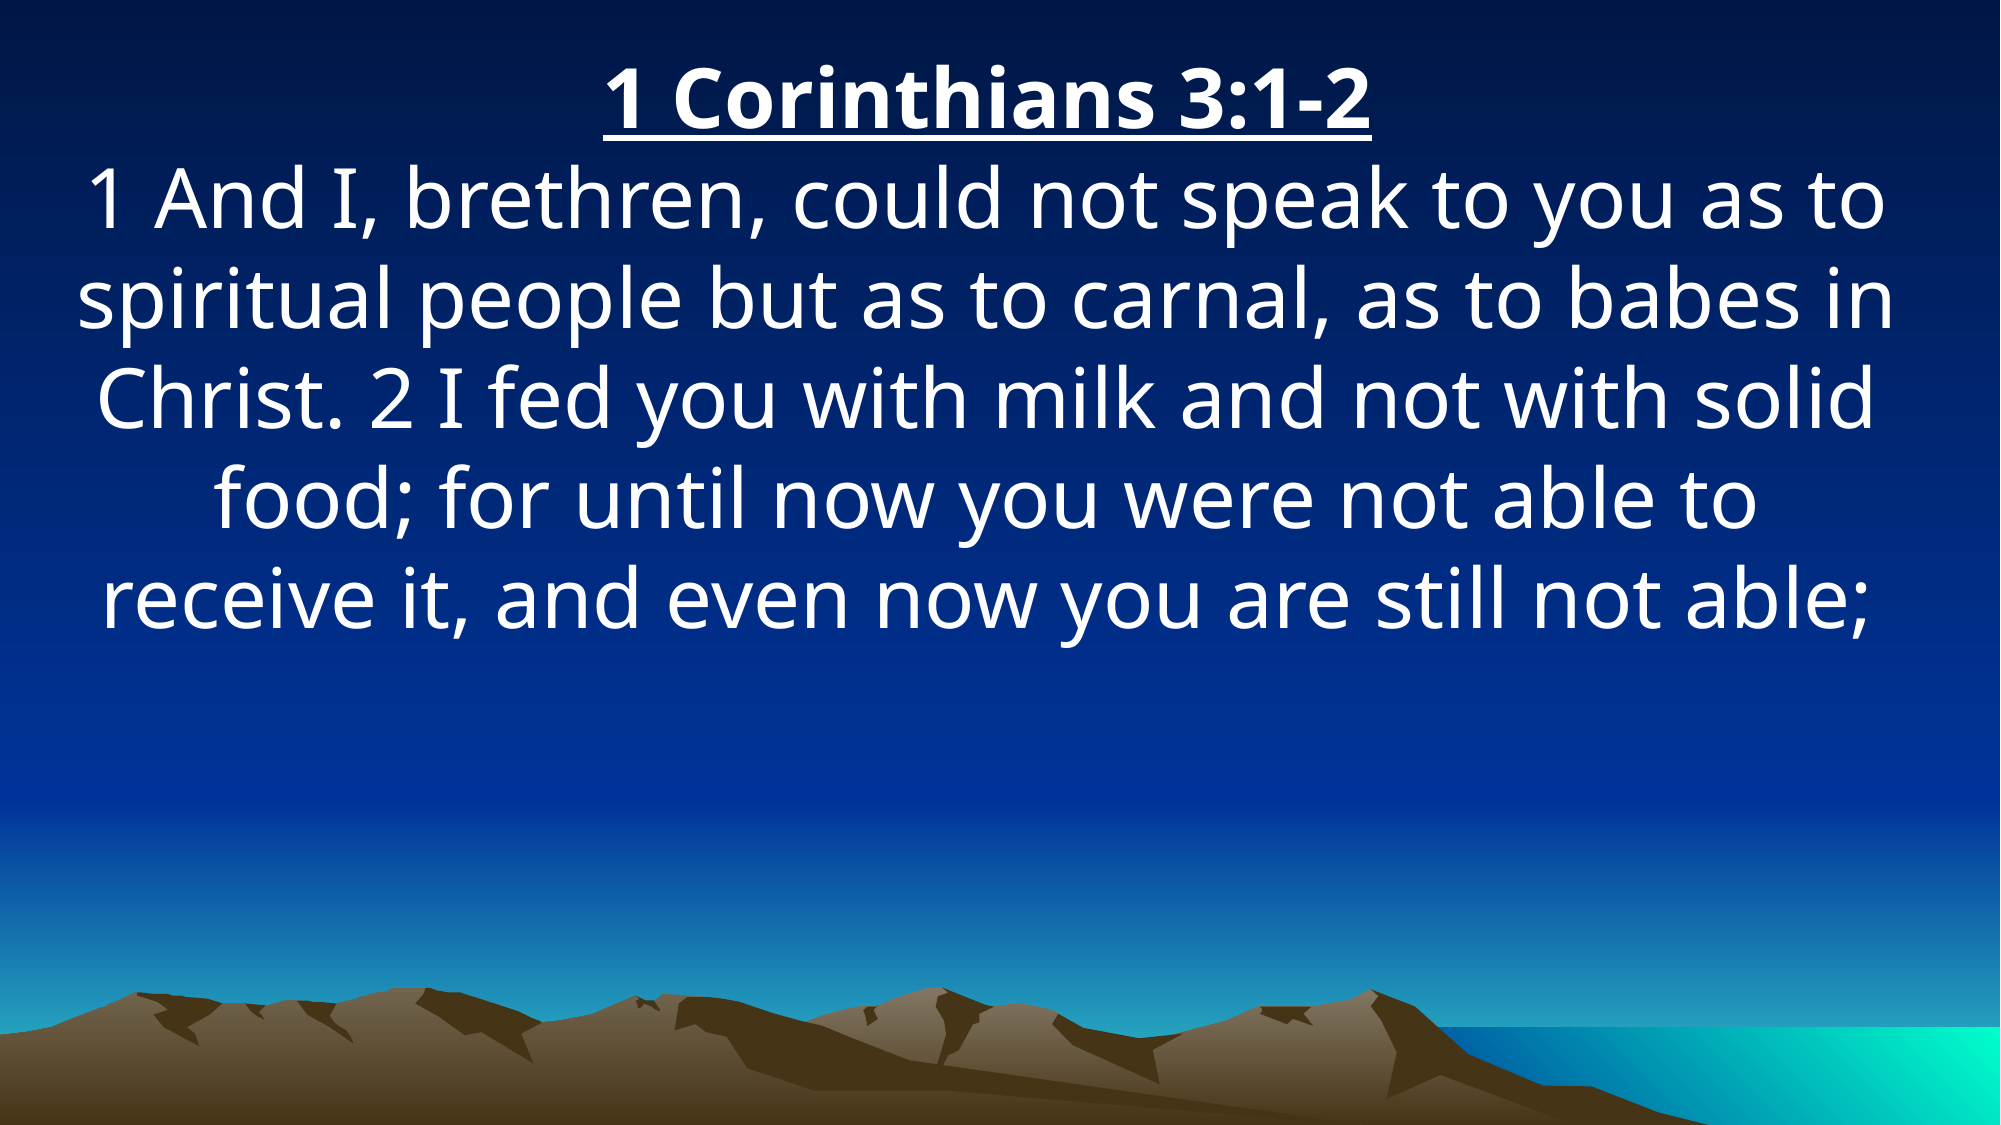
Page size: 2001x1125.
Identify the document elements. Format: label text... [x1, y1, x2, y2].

text_box 1 Corinthians 3:1-2 1 And I, brethren, could not speak to you as to spiritual people but as to carnal, as to babes in Christ. 2 I fed you with milk and not with solid food; for until now you were not able to receive it, and even now you are still not able; [49, 37, 1925, 863]
